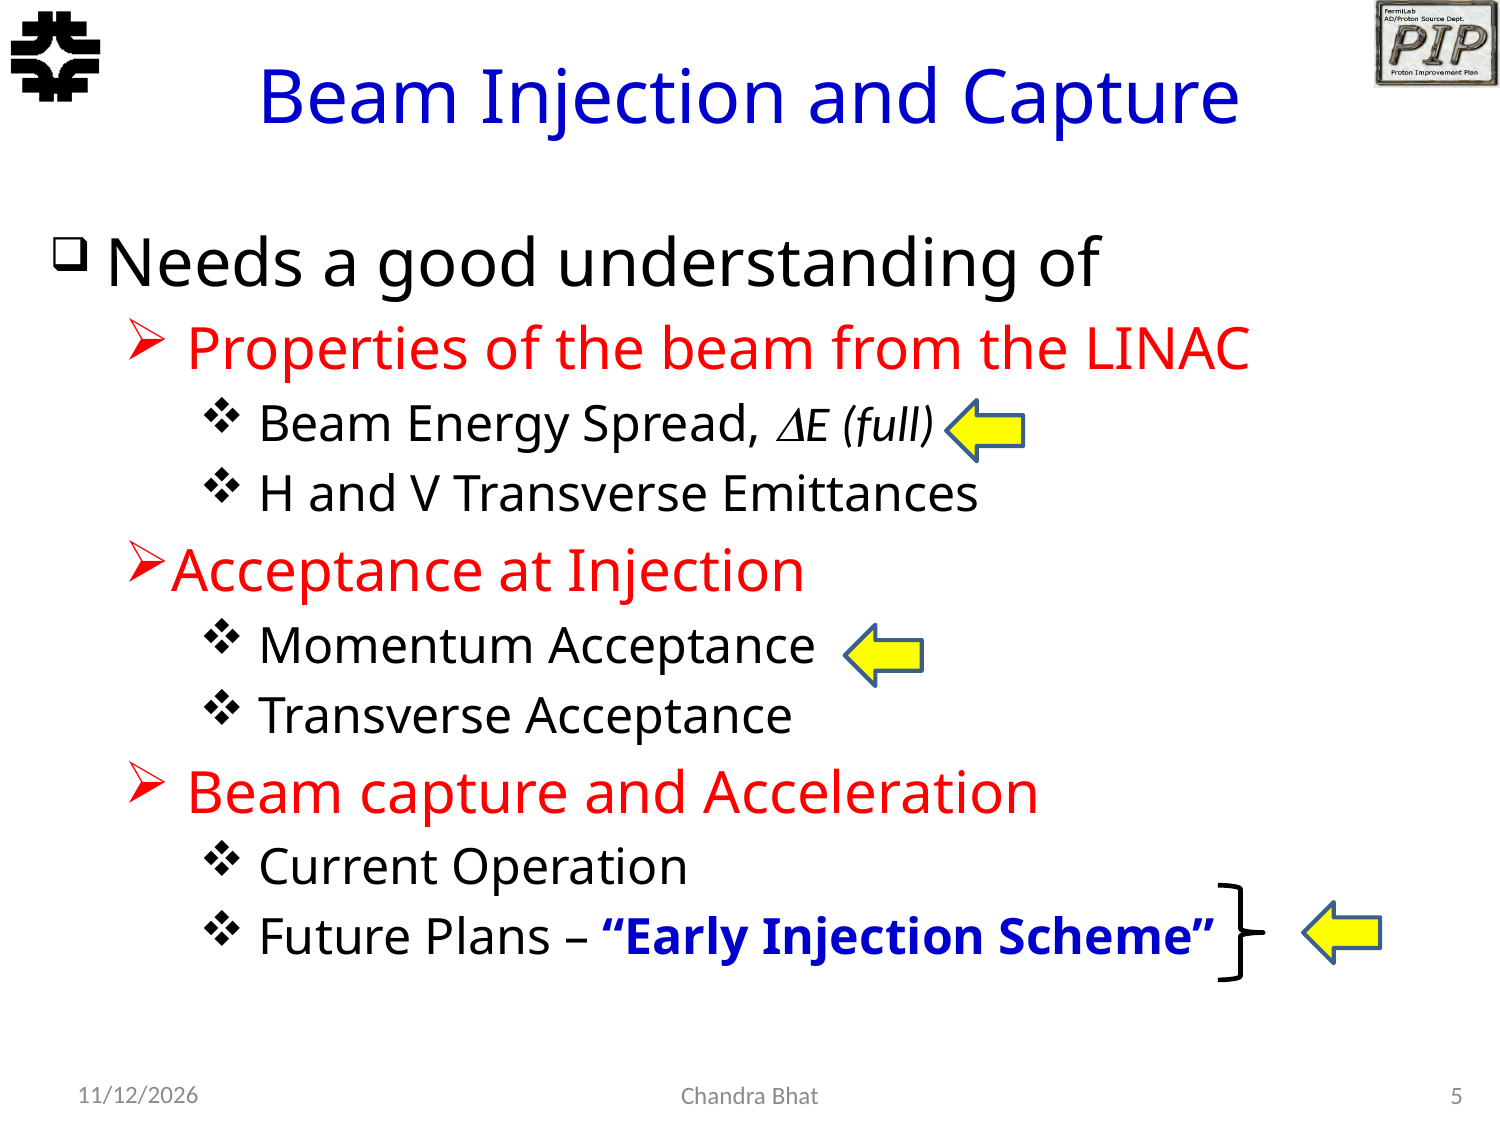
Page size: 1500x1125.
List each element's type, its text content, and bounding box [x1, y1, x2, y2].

footer Chandra Bhat [512, 1065, 988, 1125]
title Beam Injection and Capture [75, 0, 1425, 188]
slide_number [62, 1063, 413, 1124]
slide_number 5 [1128, 1065, 1479, 1125]
list Needs a good understanding of Properties of the beam from the LINAC Beam Energy Spread, E (full) H and V Transverse Emittances Acceptance at Injection Momentum Acceptance Transverse Acceptance Beam capture and Acceleration Current Operation Future Plans – “Early Injection Scheme” [34, 212, 1479, 1064]
picture [1425, 0, 1500, 88]
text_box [844, 399, 1381, 981]
